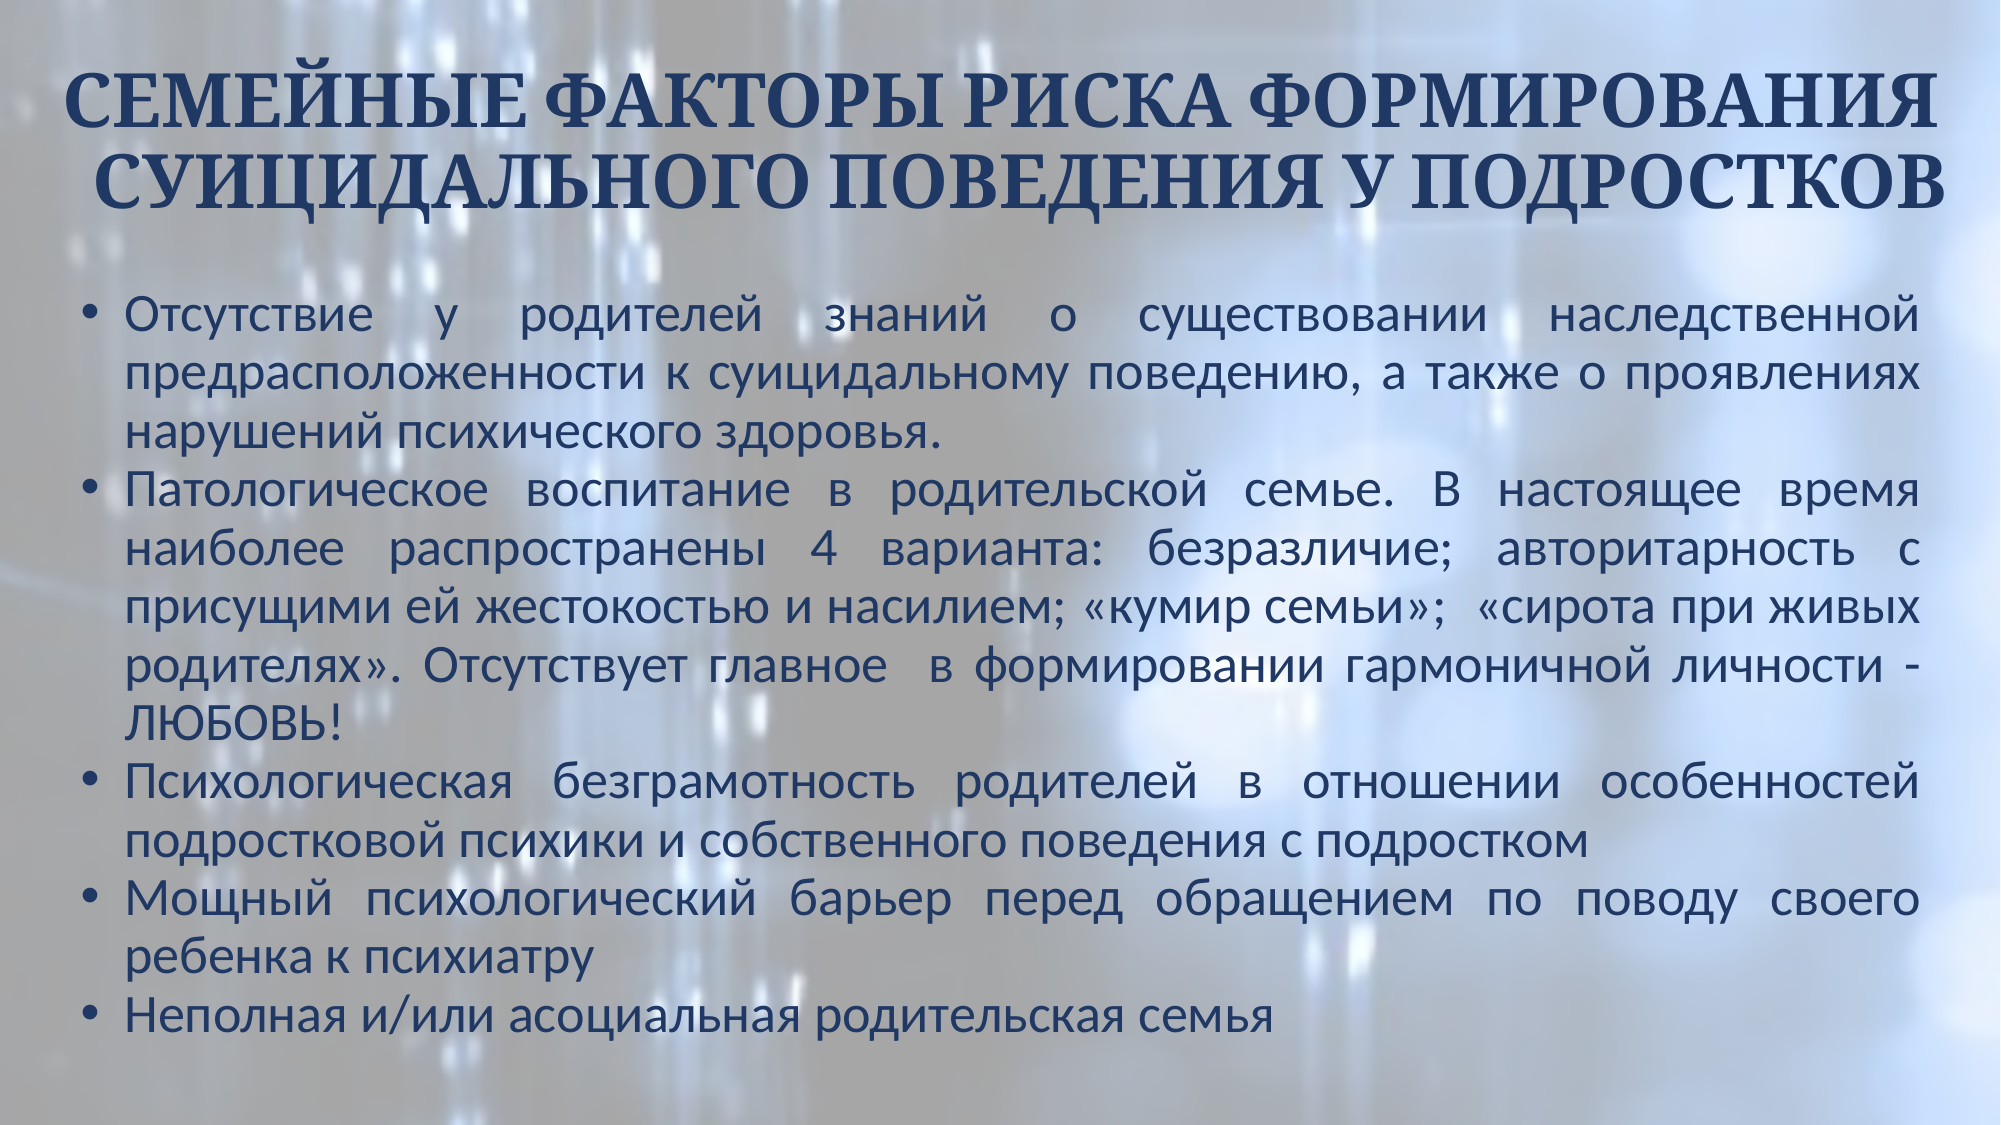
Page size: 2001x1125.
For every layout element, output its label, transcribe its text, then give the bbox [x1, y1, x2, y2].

title СЕМЕЙНЫЕ ФАКТОРЫ РИСКА ФОРМИРОВАНИЯ СУИЦИДАЛЬНОГО ПОВЕДЕНИЯ У ПОДРОСТКОВ [36, 35, 1967, 253]
list Отсутствие у родителей знаний о существовании наследственной предрасположенности к суицидальному поведению, а также о проявлениях нарушений психического здоровья. Патологическое воспитание в родительской семье. В настоящее время наиболее распространены 4 варианта: безразличие; авторитарность с присущими ей жестокостью и насилием; «кумир семьи»; «сирота при живых родителях». Отсутствует главное в формировании гармоничной личности - ЛЮБОВЬ! Психологическая безграмотность родителей в отношении особенностей подростковой психики и собственного поведения с подростком Мощный психологический барьер перед обращением по поводу своего ребенка к психиатру Неполная и/или асоциальная родительская семья [65, 277, 1938, 1063]
picture [0, 0, 2001, 1125]
